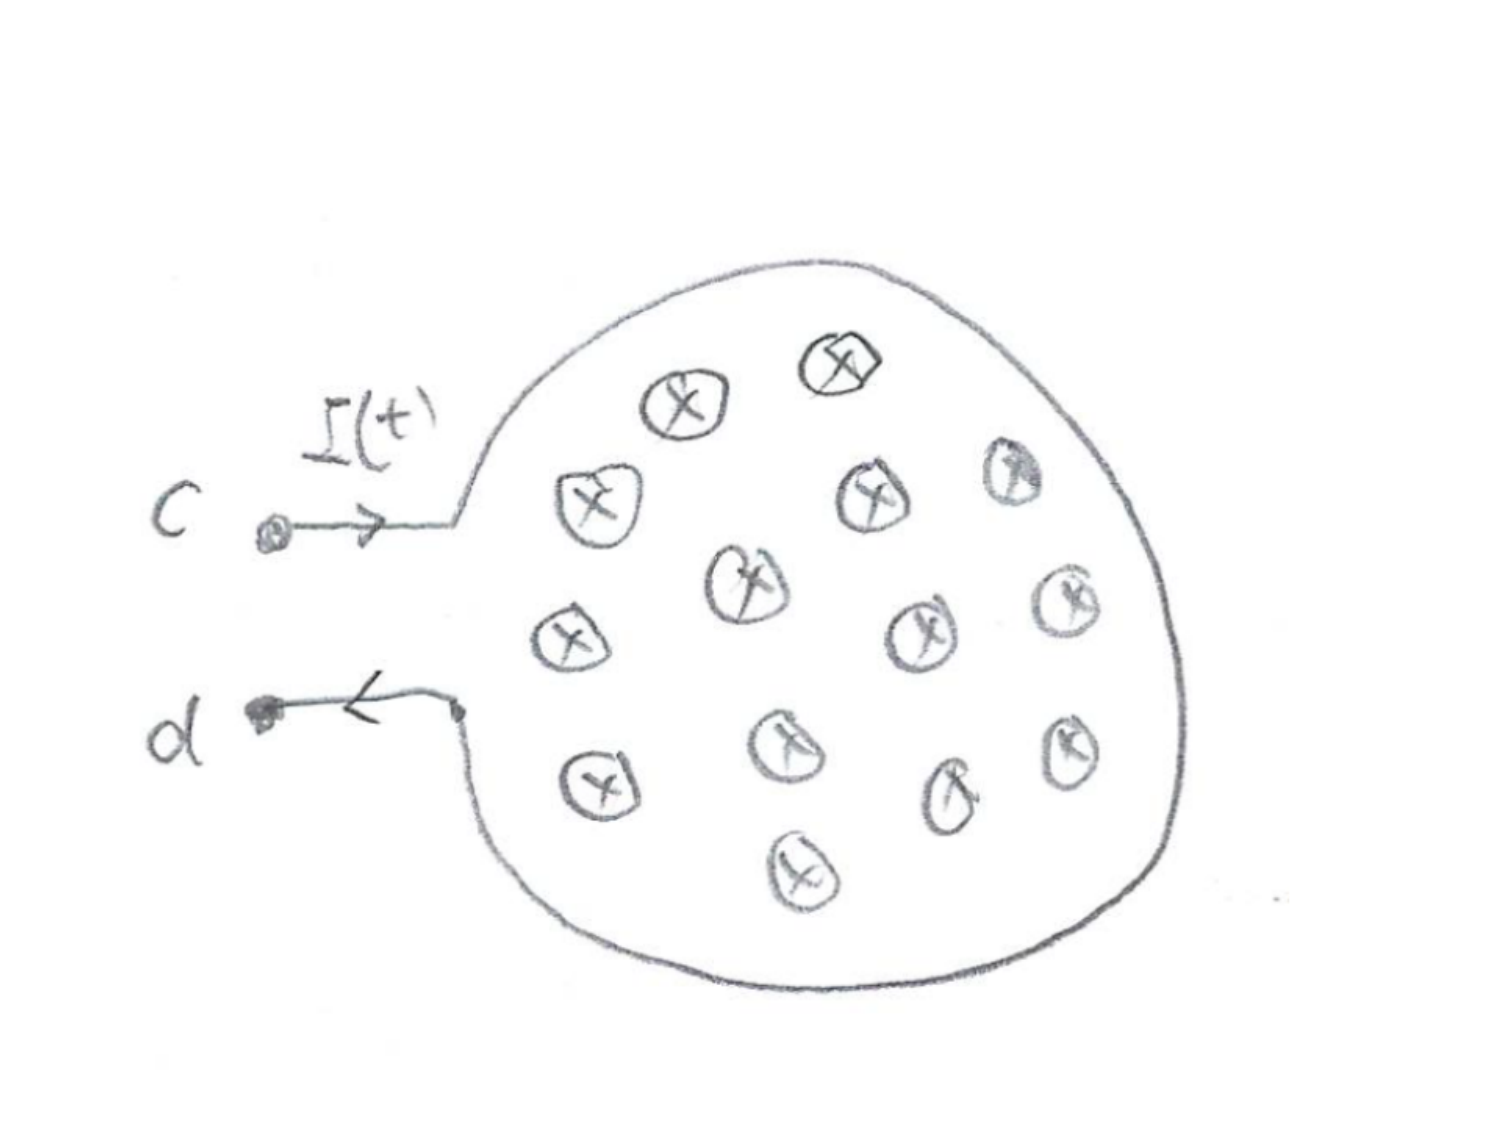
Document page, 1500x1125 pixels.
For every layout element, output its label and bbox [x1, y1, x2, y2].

picture [76, 153, 1366, 1107]
